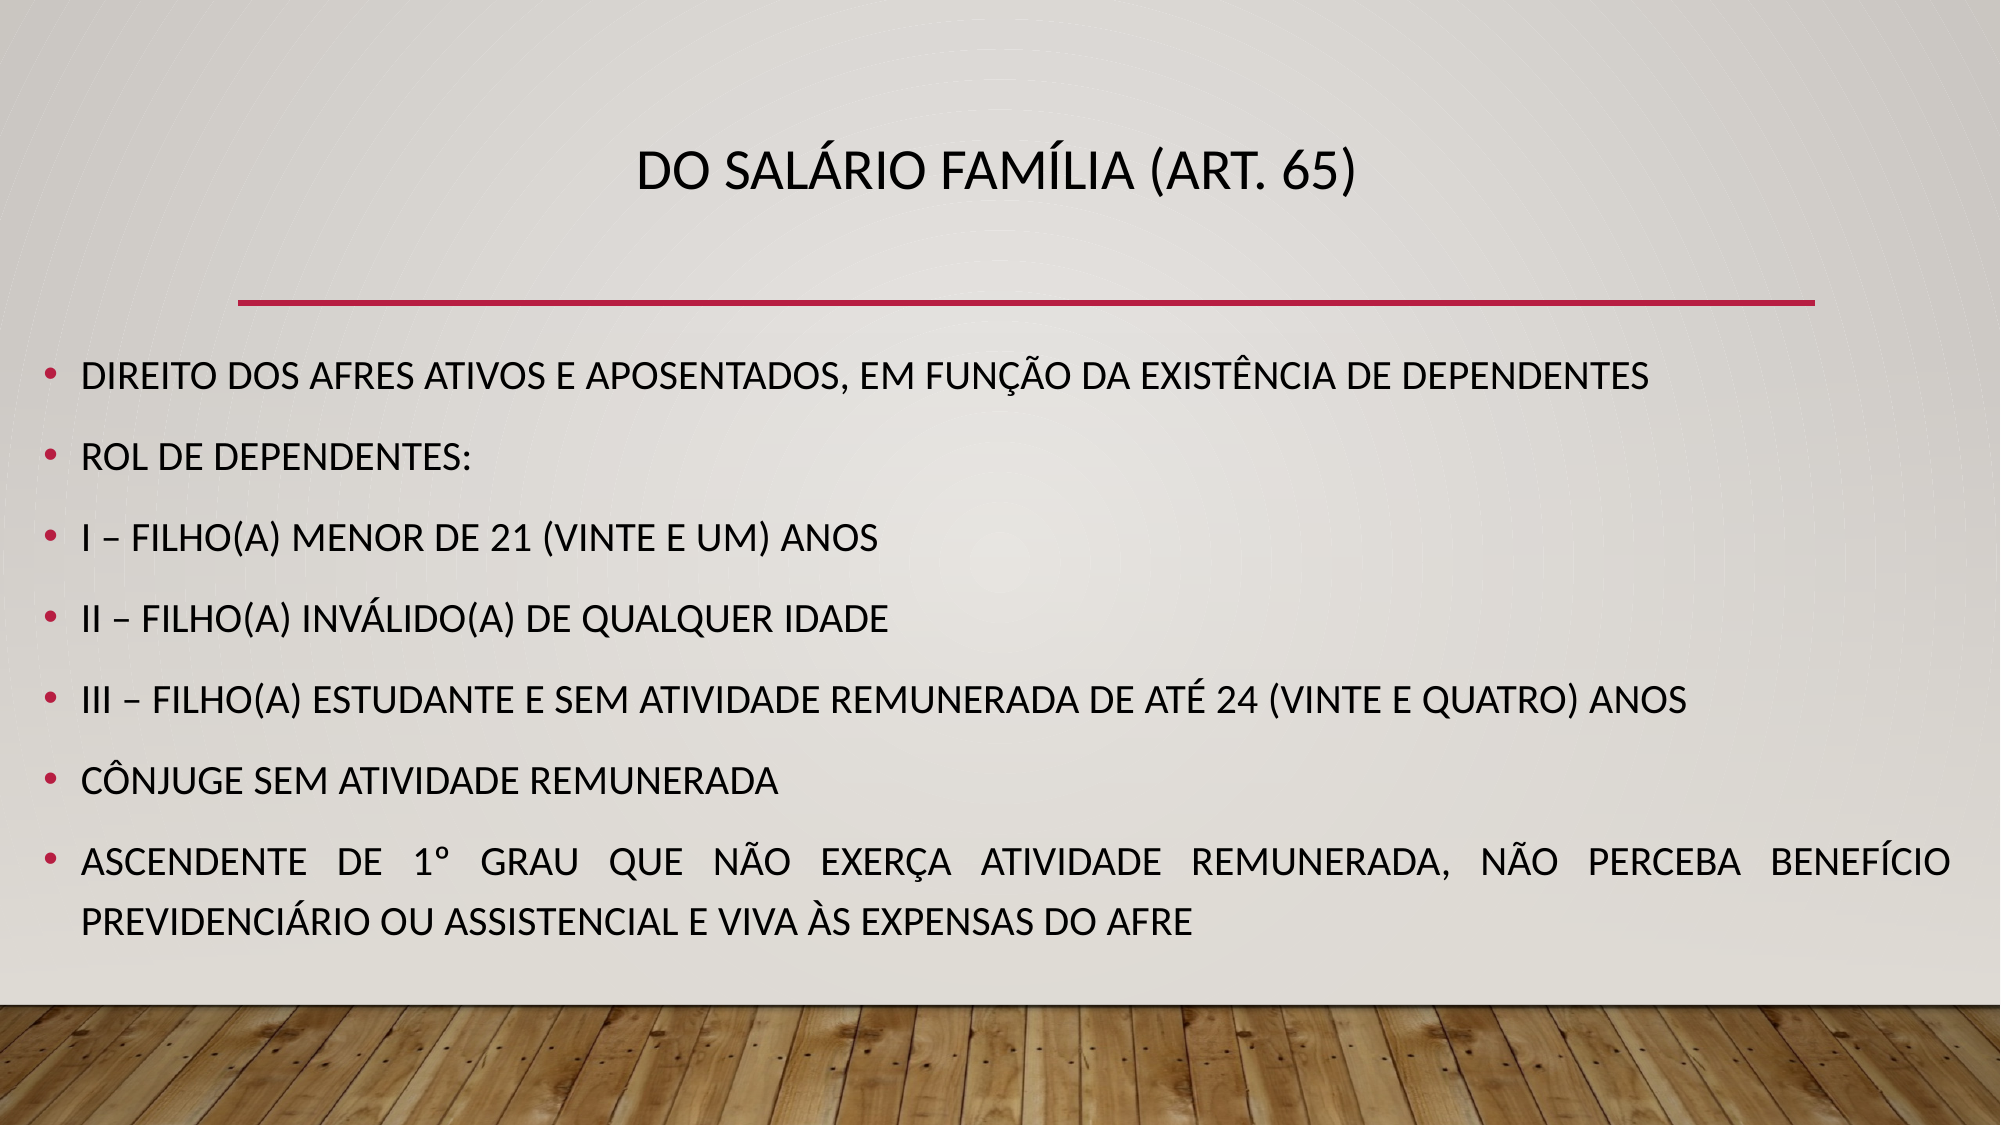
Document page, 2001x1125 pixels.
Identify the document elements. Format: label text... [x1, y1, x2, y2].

picture [0, 1005, 2000, 1125]
list DIREITO DOS AFRES ATIVOS E APOSENTADOS, EM FUNÇÃO DA EXISTÊNCIA DE DEPENDENTES ROL DE DEPENDENTES: I – FILHO(A) MENOR DE 21 (VINTE E UM) ANOS II – FILHO(A) INVÁLIDO(A) DE QUALQUER IDADE III – FILHO(A) ESTUDANTE E SEM ATIVIDADE REMUNERADA DE ATÉ 24 (VINTE E QUATRO) ANOS CÔNJUGE SEM ATIVIDADE REMUNERADA ASCENDENTE DE 1º GRAU QUE NÃO EXERÇA ATIVIDADE REMUNERADA, NÃO PERCEBA BENEFÍCIO PREVIDENCIÁRIO OU ASSISTENCIAL E VIVA ÀS EXPENSAS DO AFRE [28, 330, 1968, 968]
title DO SALÁRIO FAMÍLIA (ART. 65) [28, 131, 1968, 305]
